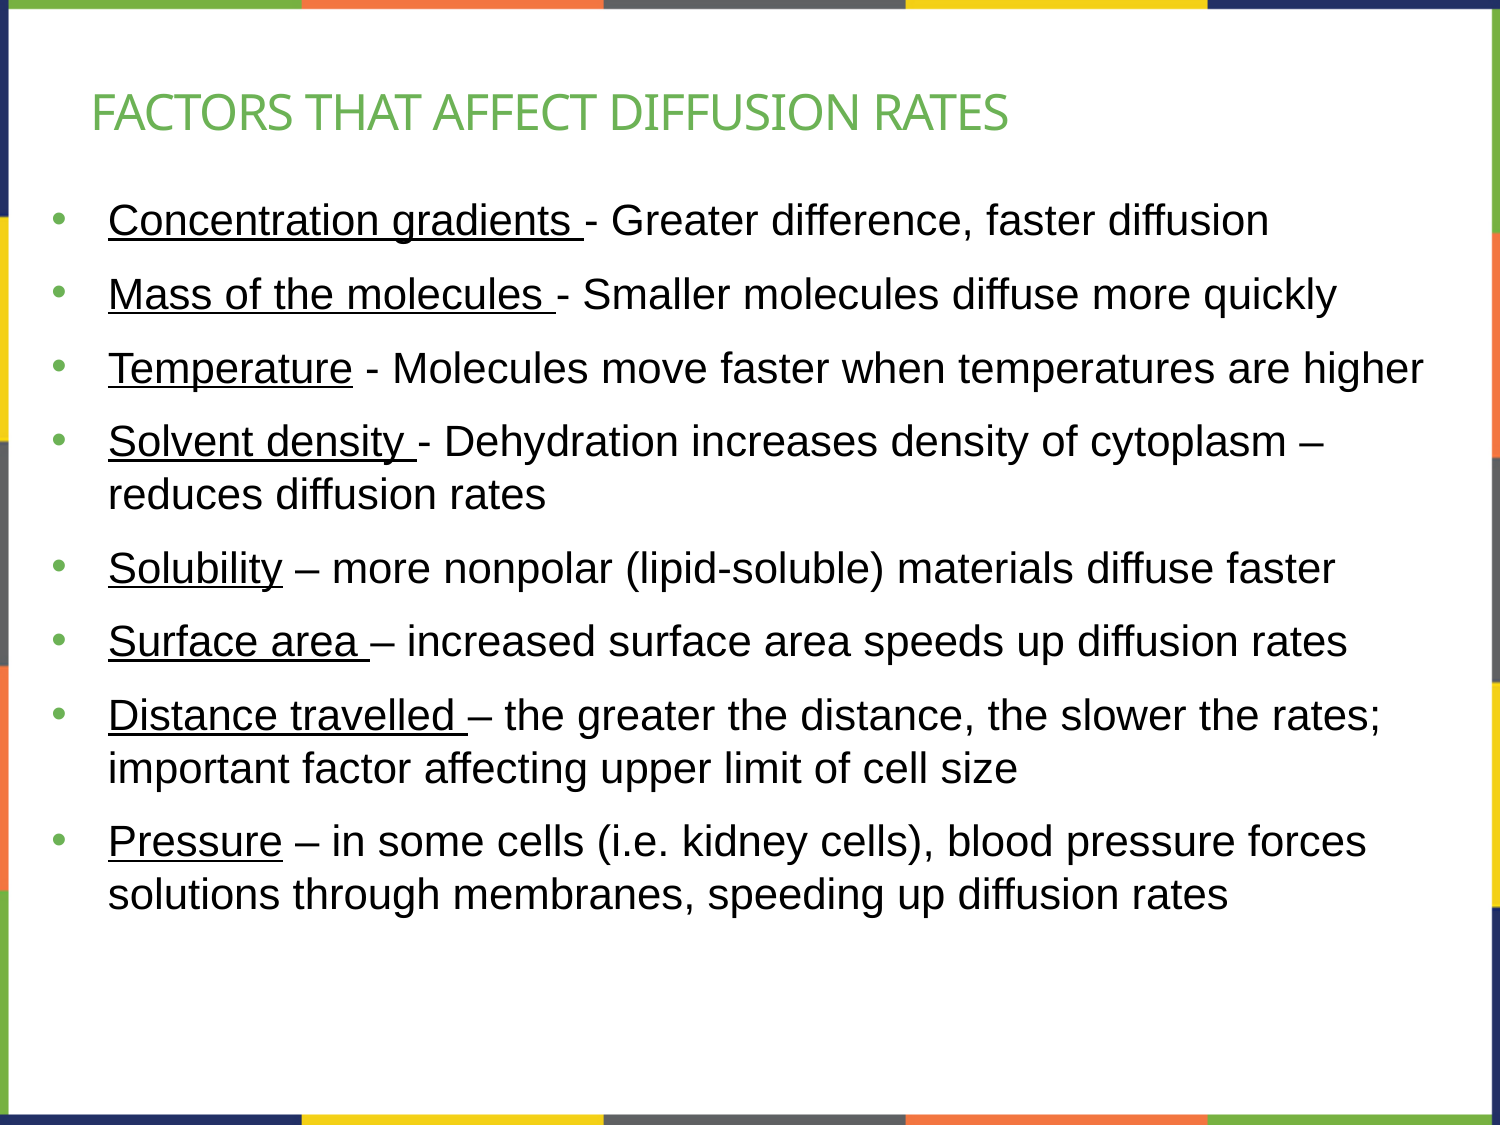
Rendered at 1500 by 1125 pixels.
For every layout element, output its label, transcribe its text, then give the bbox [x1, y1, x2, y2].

list Concentration gradients - Greater difference, faster diffusion Mass of the molecules - Smaller molecules diffuse more quickly Temperature - Molecules move faster when temperatures are higher Solvent density - Dehydration increases density of cytoplasm – reduces diffusion rates Solubility – more nonpolar (lipid-soluble) materials diffuse faster Surface area – increased surface area speeds up diffusion rates Distance travelled – the greater the distance, the slower the rates; important factor affecting upper limit of cell size Pressure – in some cells (i.e. kidney cells), blood pressure forces solutions through membranes, speeding up diffusion rates [36, 184, 1463, 966]
title Factors that affect diffusion rates [75, 39, 1398, 148]
picture [0, 0, 1500, 1125]
